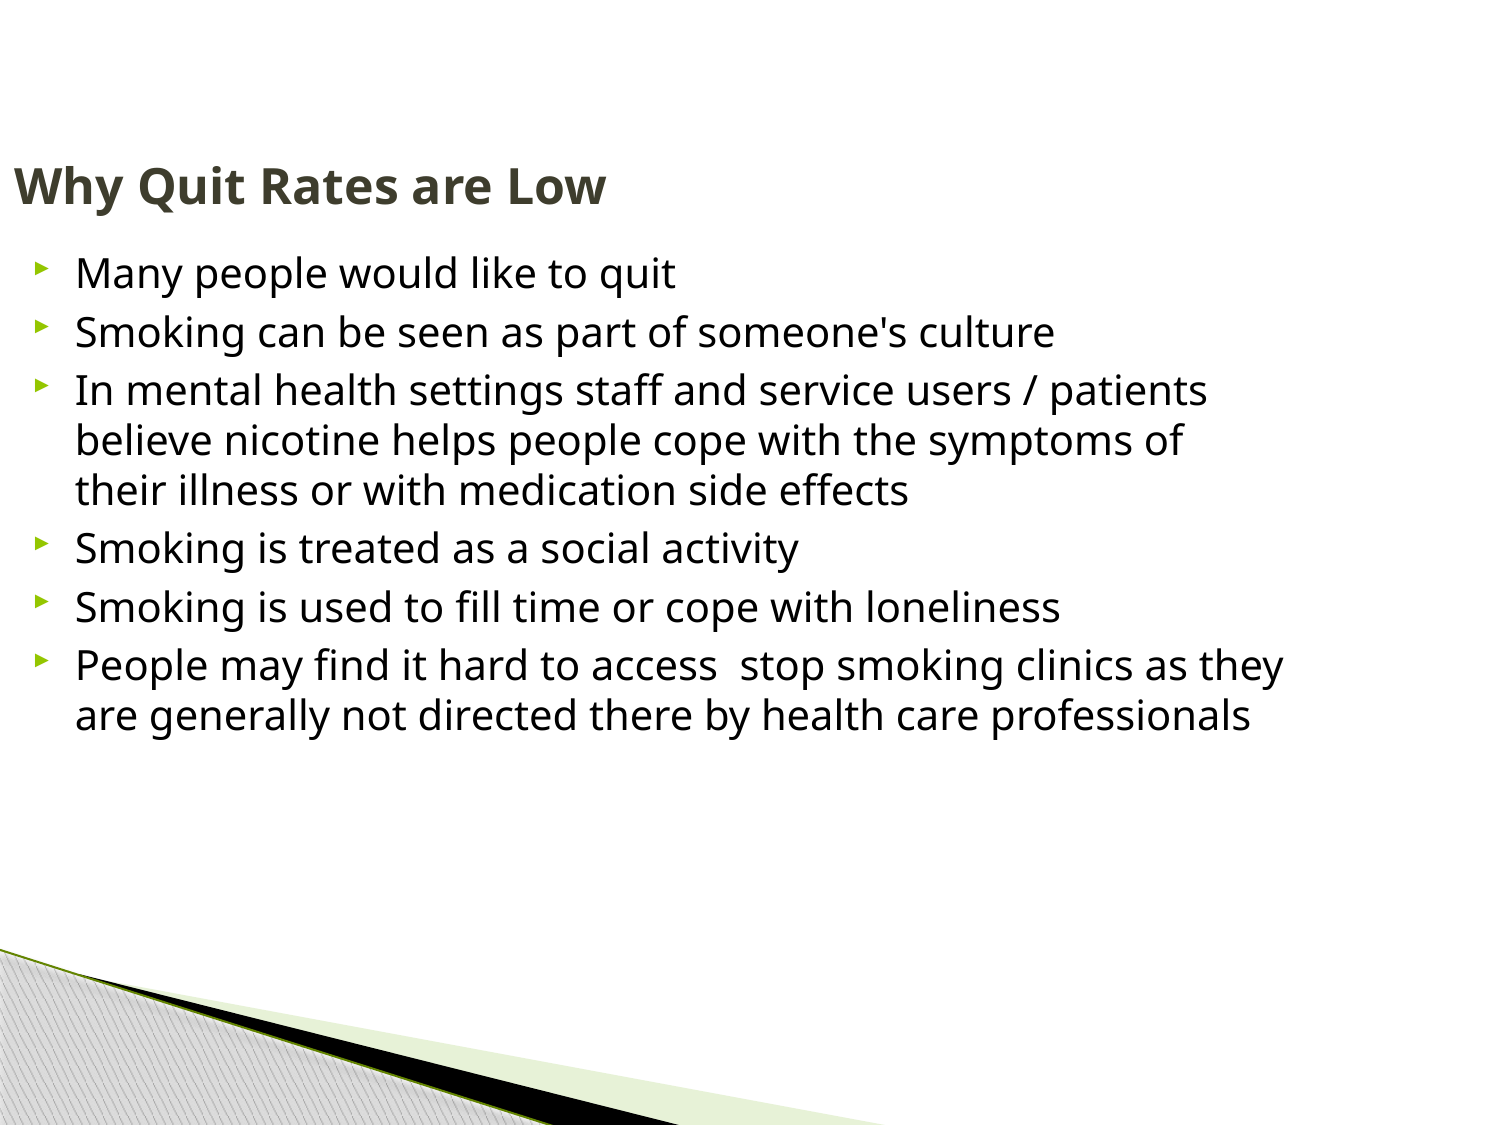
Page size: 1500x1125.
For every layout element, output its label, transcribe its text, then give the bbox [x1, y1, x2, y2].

list Many people would like to quit Smoking can be seen as part of someone's culture In mental health settings staff and service users / patients believe nicotine helps people cope with the symptoms of their illness or with medication side effects Smoking is treated as a social activity Smoking is used to fill time or cope with loneliness People may find it hard to access stop smoking clinics as they are generally not directed there by health care professionals [0, 239, 1300, 988]
title Why Quit Rates are Low [0, 78, 1300, 239]
